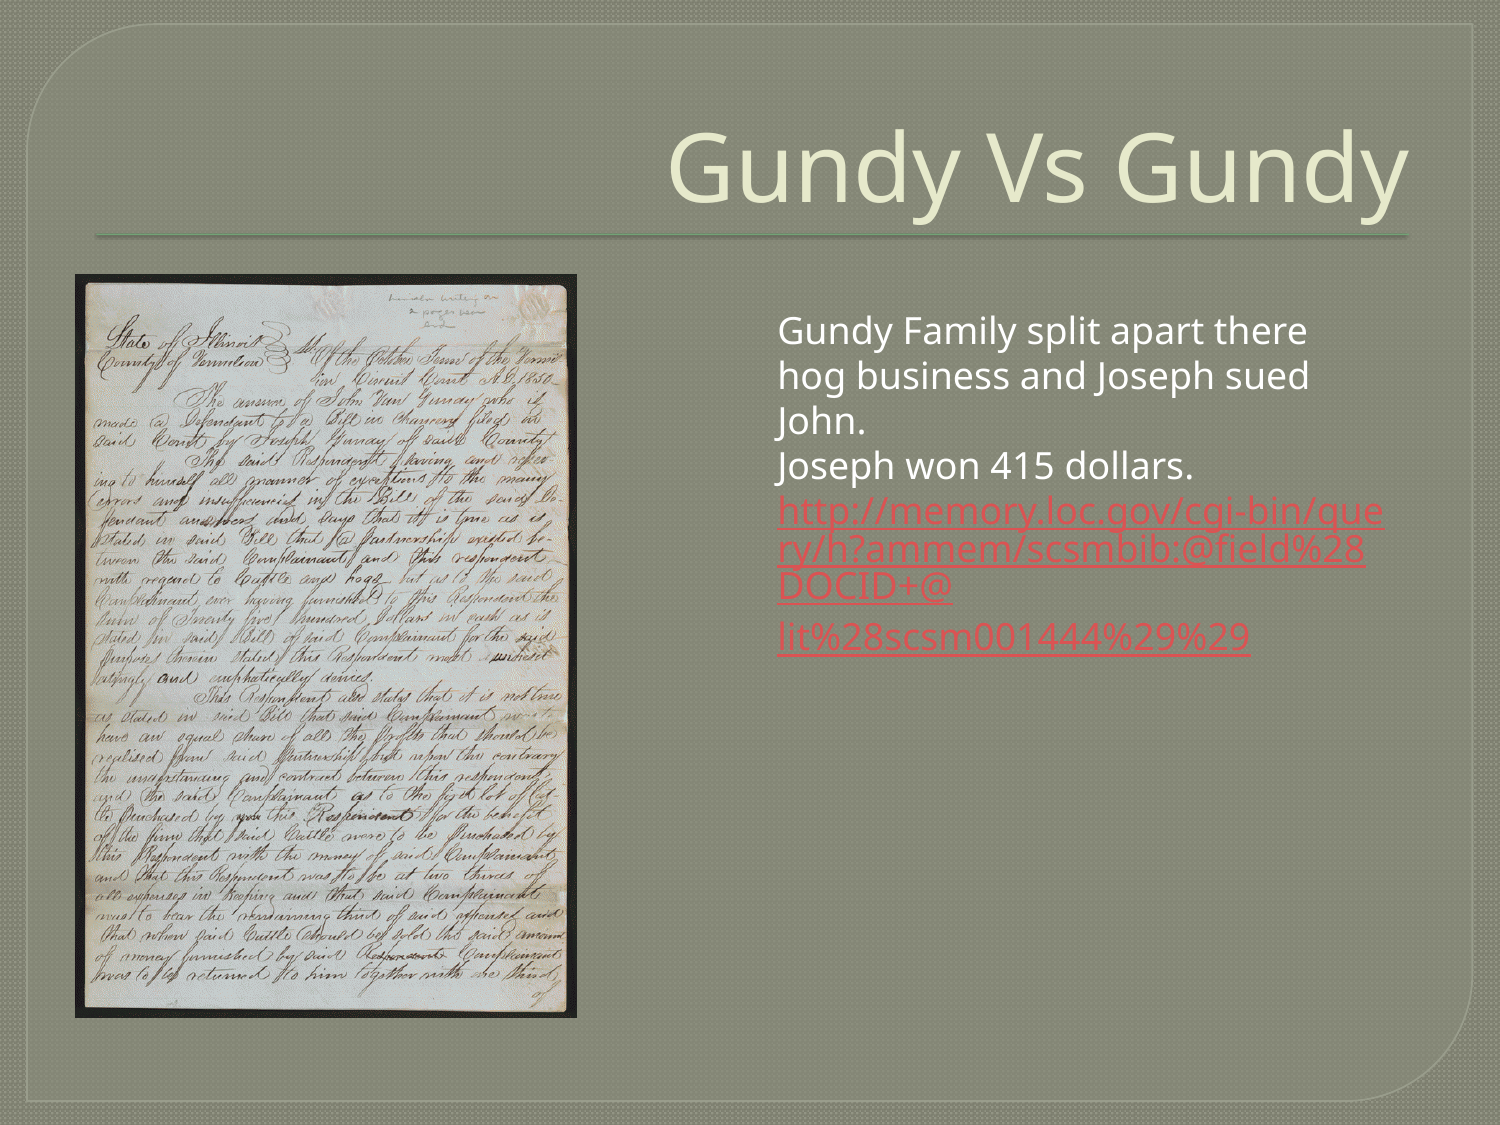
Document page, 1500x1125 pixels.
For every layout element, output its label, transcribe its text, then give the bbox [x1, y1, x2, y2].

title Gundy Vs Gundy [75, 41, 1425, 230]
text_box Gundy Family split apart there hog business and Joseph sued John. Joseph won 415 dollars. http://memory.loc.gov/cgi-bin/query/h?ammem/scsmbib:@field%28DOCID+@lit%28scsm001444%29%29 [762, 299, 1400, 732]
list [74, 274, 577, 1018]
